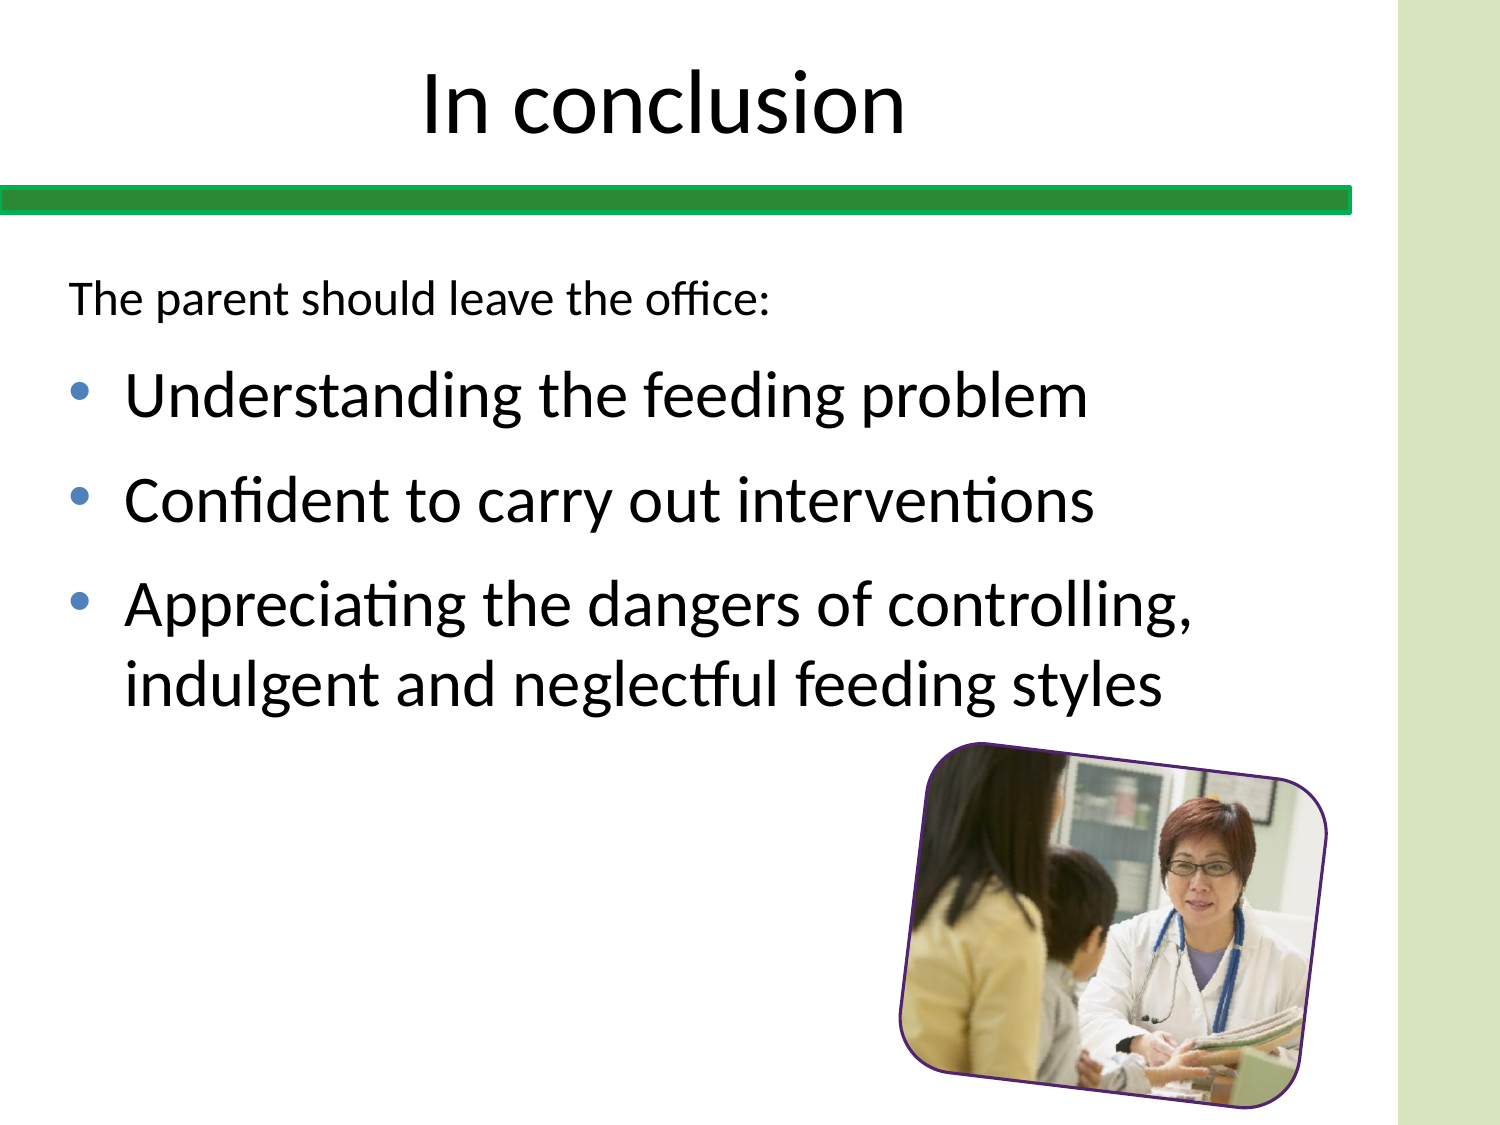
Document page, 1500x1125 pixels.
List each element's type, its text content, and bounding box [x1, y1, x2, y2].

list The parent should leave the office: Understanding the feeding problem Confident to carry out interventions Appreciating the dangers of controlling, indulgent and neglectful feeding styles [53, 257, 1451, 1001]
picture [902, 746, 1324, 1106]
title In conclusion [0, 2, 1350, 191]
